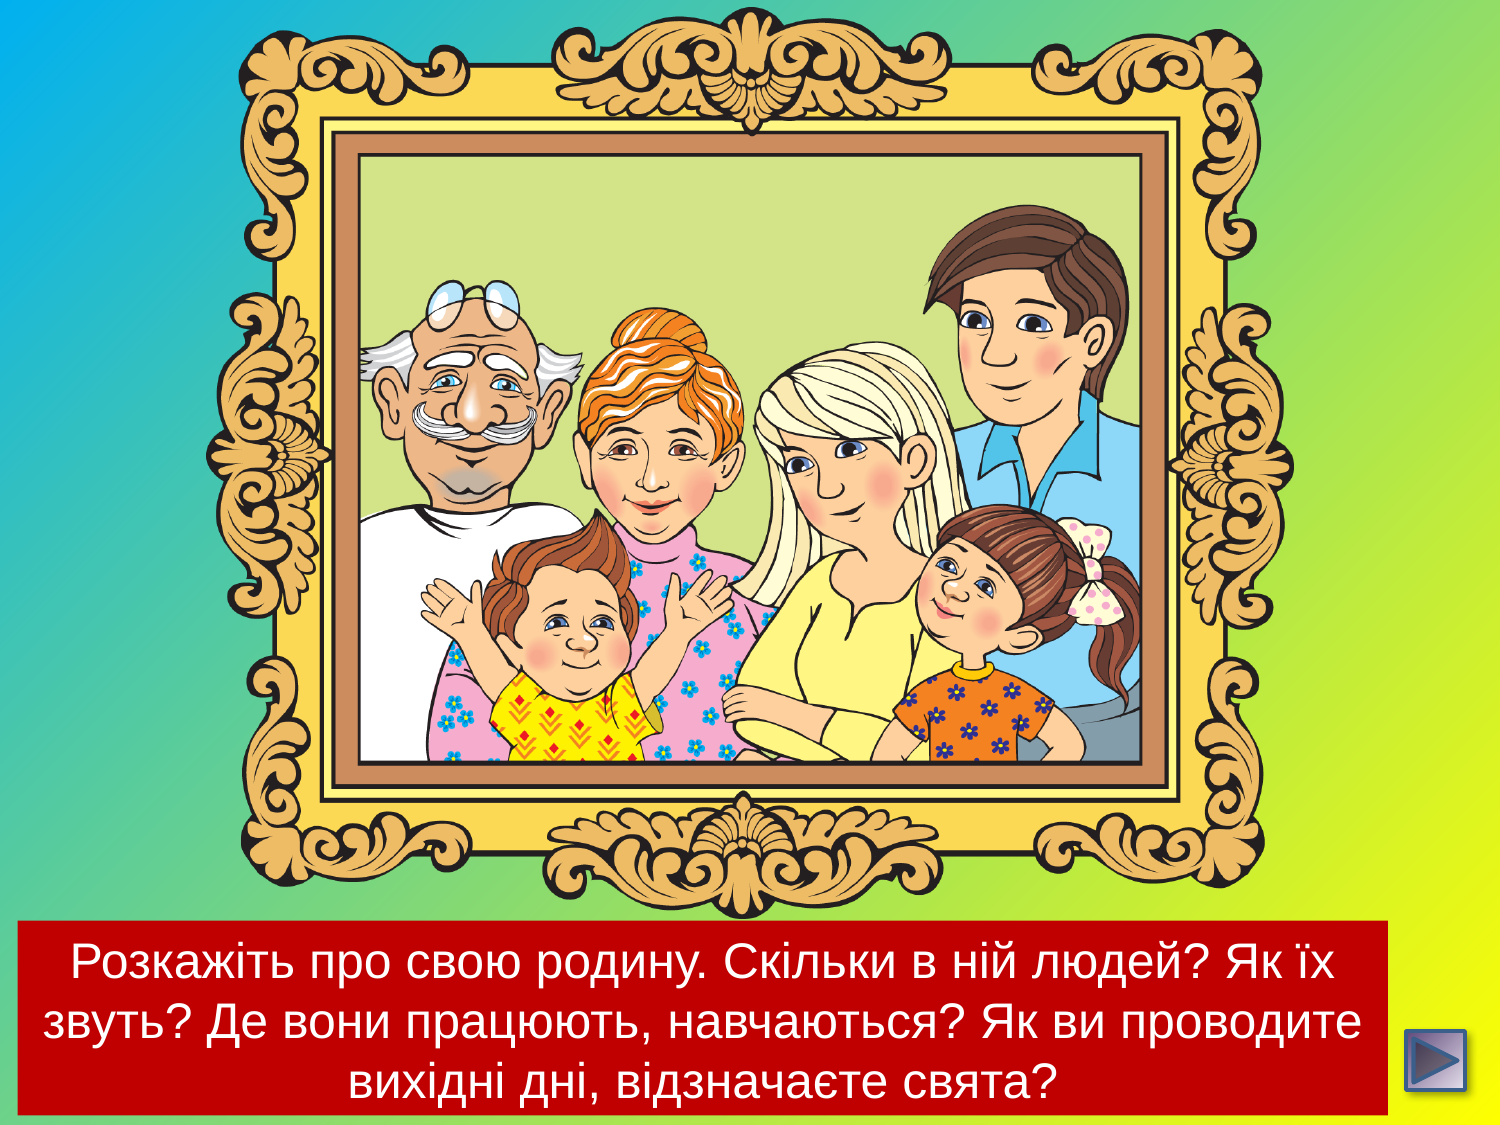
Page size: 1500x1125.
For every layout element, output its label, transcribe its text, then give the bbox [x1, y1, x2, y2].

text_box Розкажіть про свою родину. Скільки в ній людей? Як їх звуть? Де вони працюють, навчаються? Як ви проводите вихідні дні, відзначаєте свята? [17, 920, 1388, 1116]
text_box [1404, 1029, 1467, 1092]
picture [206, 7, 1294, 919]
